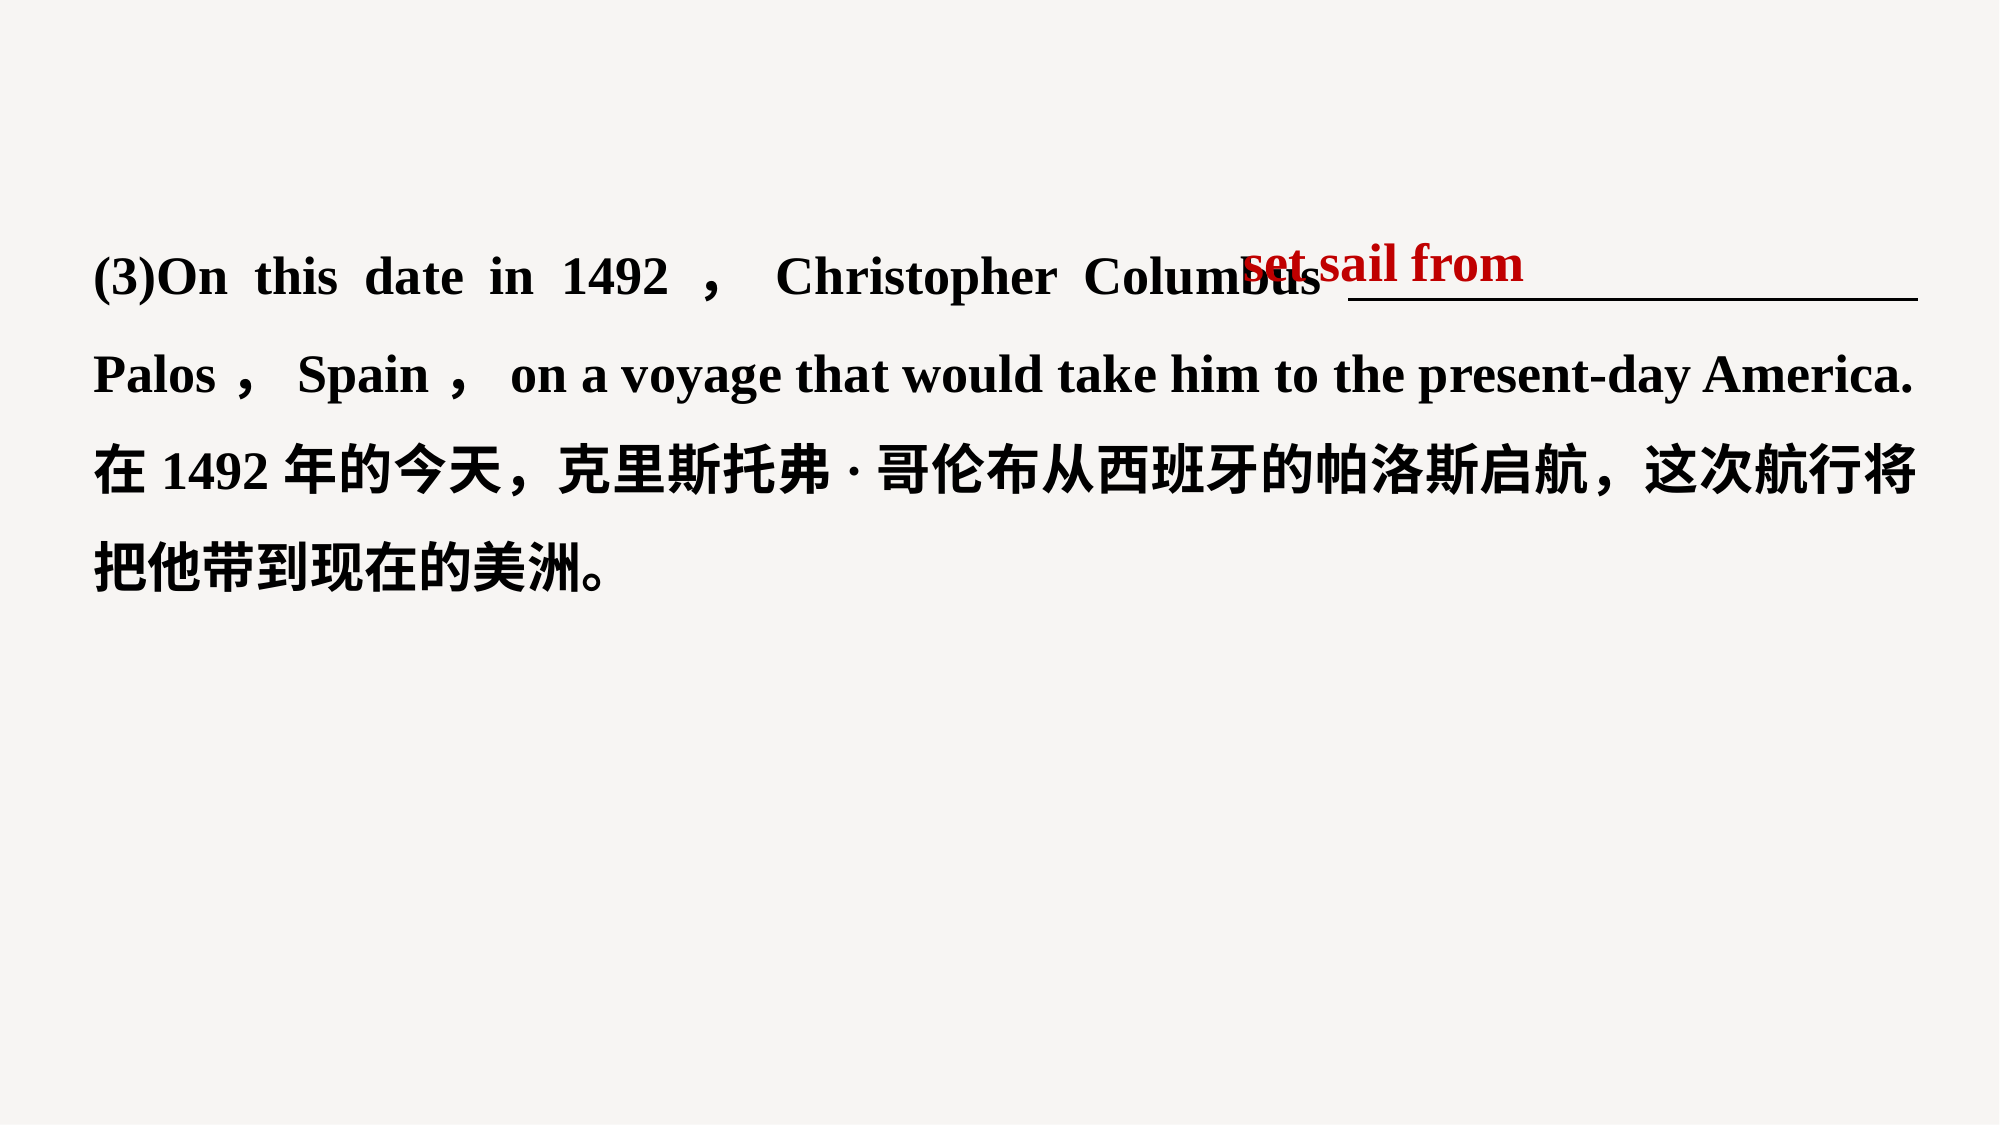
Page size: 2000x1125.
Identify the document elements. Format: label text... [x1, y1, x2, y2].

text_box (3)On this date in 1492，Christopher Columbus Palos，Spain，on a voyage that would take him to the present-day America. 在1492年的今天，克里斯托弗·哥伦布从西班牙的帕洛斯启航，这次航行将把他带到现在的美洲。 [78, 200, 1933, 606]
text_box set sail from [1228, 219, 1541, 300]
